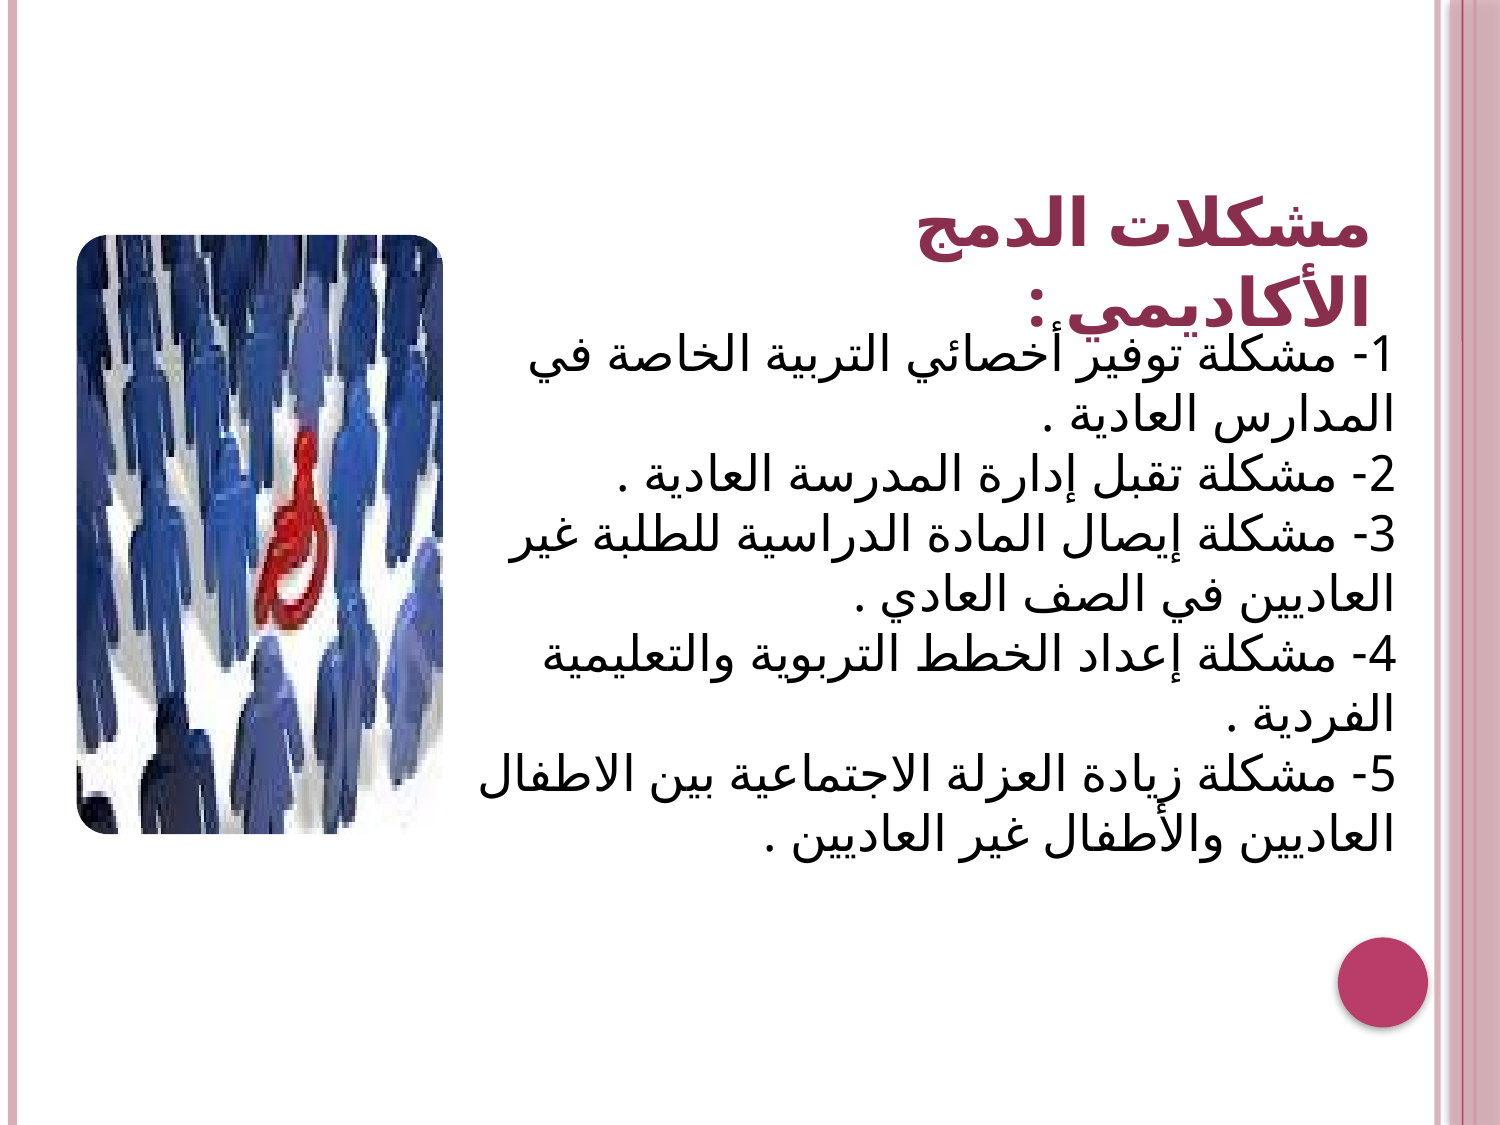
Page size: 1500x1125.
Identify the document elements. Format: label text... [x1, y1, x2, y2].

text_box مشكلات الدمج الأكاديمي : [620, 172, 1388, 314]
text_box 1- مشكلة توفير أخصائي التربية الخاصة في المدارس العادية . 2- مشكلة تقبل إدارة المدرسة العادية . 3- مشكلة إيصال المادة الدراسية للطلبة غير العاديين في الصف العادي . 4- مشكلة إعداد الخطط التربوية والتعليمية الفردية . 5- مشكلة زيادة العزلة الاجتماعية بين الاطفال العاديين والأطفال غير العاديين . [442, 314, 1412, 870]
picture [76, 234, 444, 835]
